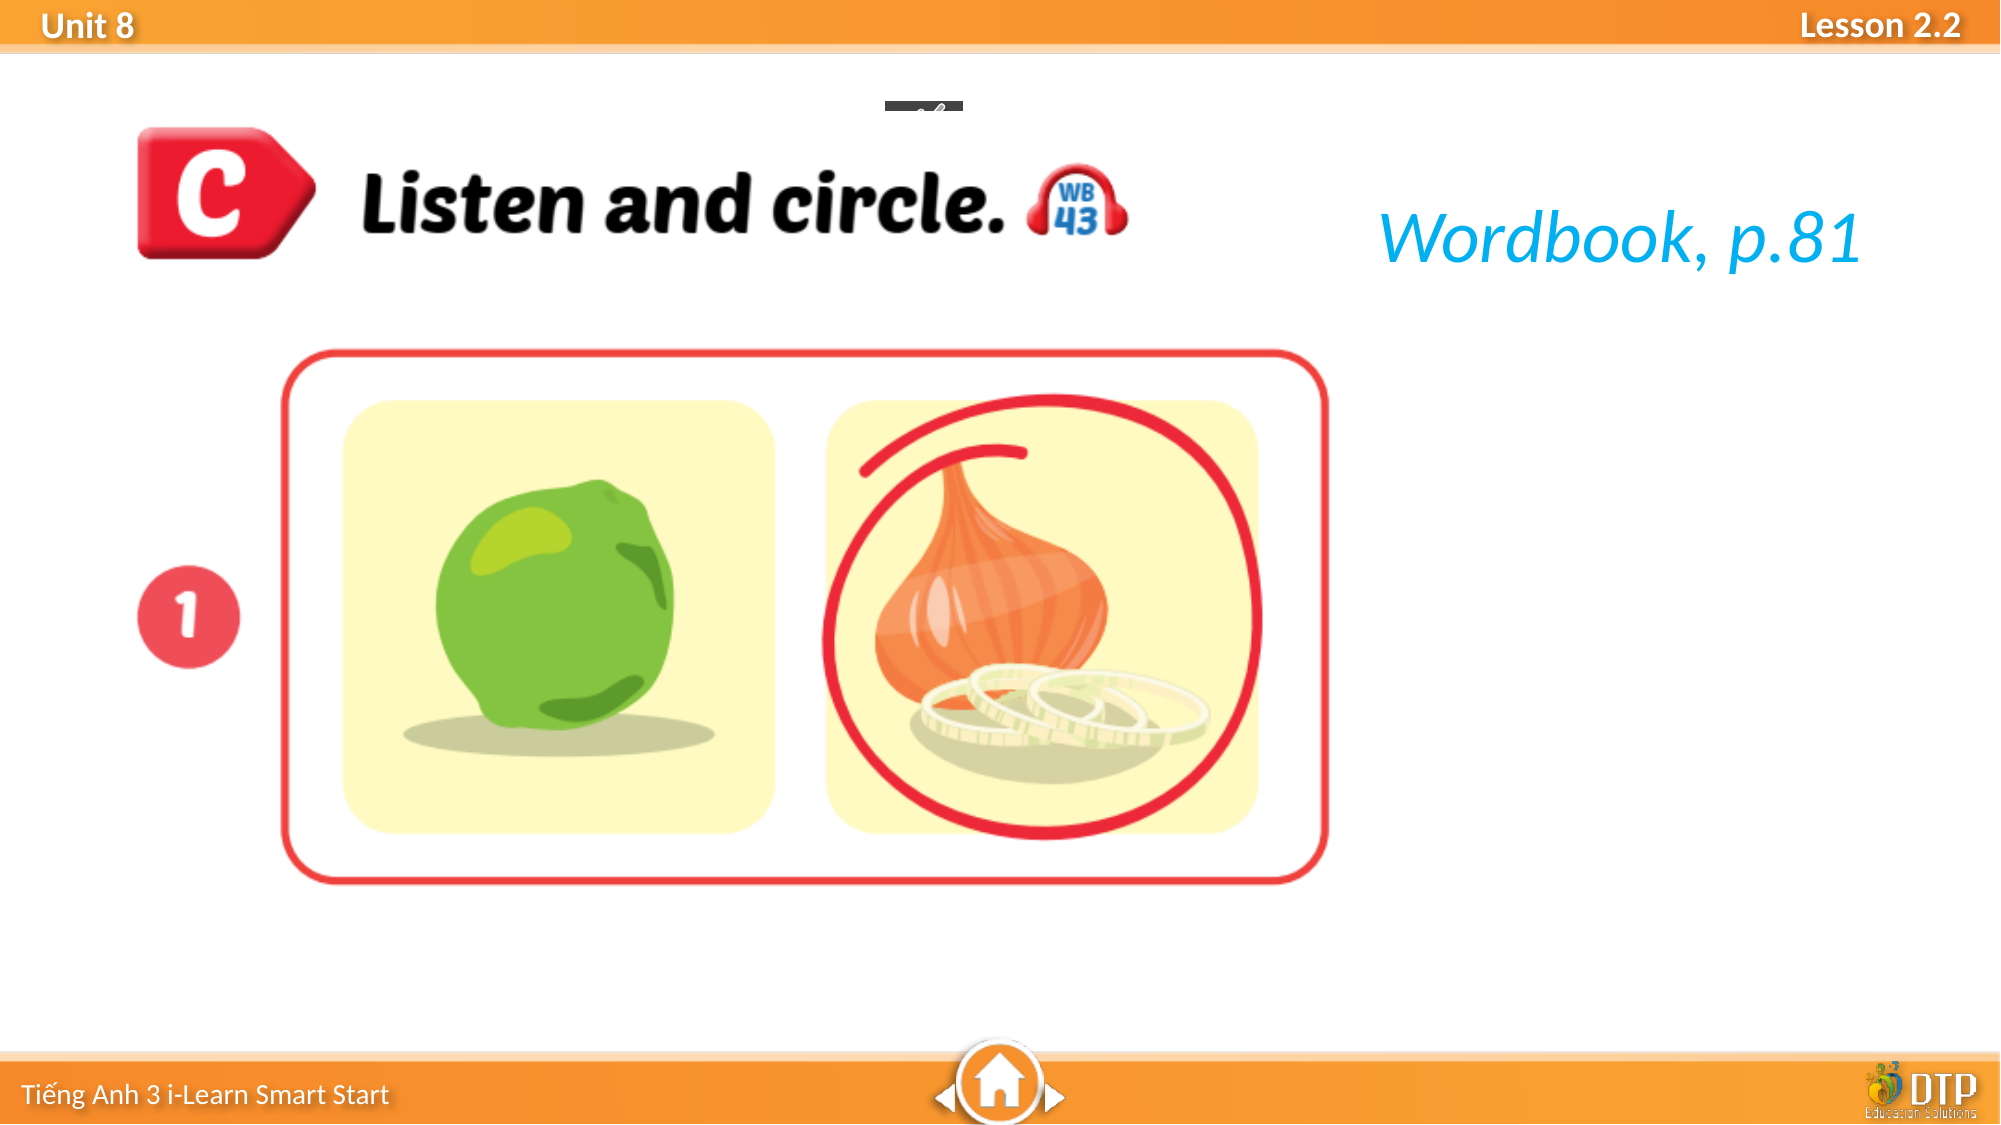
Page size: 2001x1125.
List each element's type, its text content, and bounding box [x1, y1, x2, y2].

picture [0, 0, 2000, 1125]
text_box Wordbook, p.81 [1455, 180, 2000, 285]
